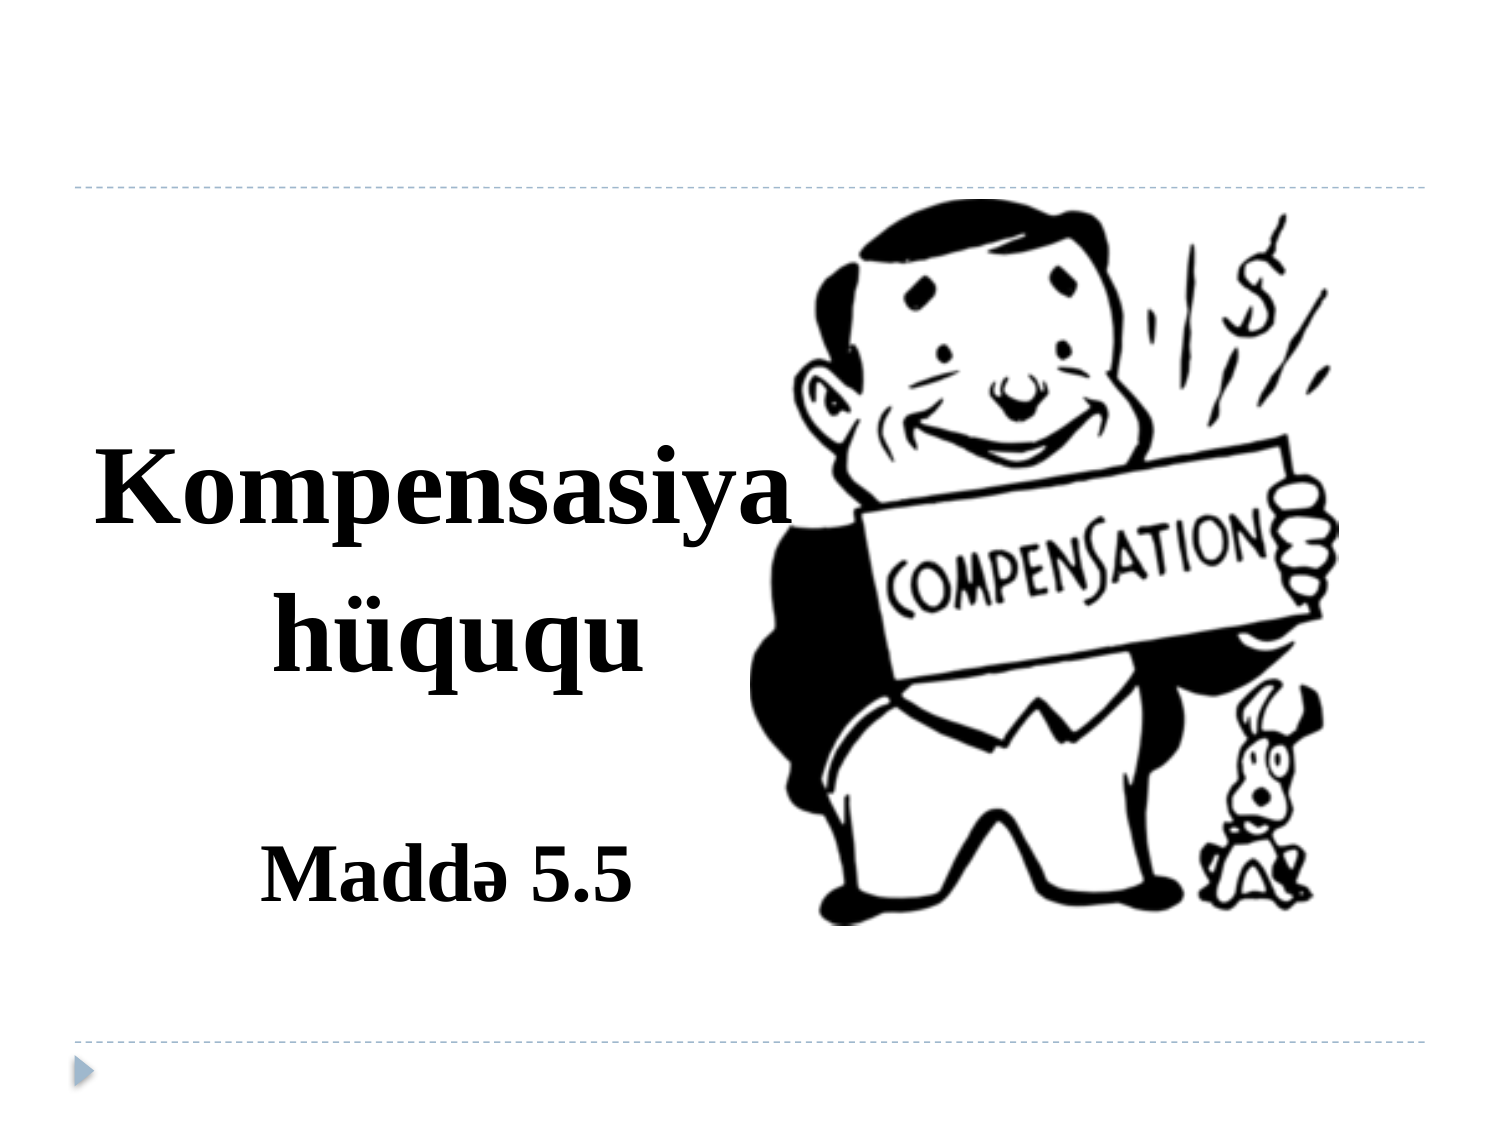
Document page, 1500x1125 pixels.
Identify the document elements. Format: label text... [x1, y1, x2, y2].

picture [749, 198, 1340, 926]
list Kompensasiya hüququ Maddə 5.5 [58, 93, 1409, 1032]
